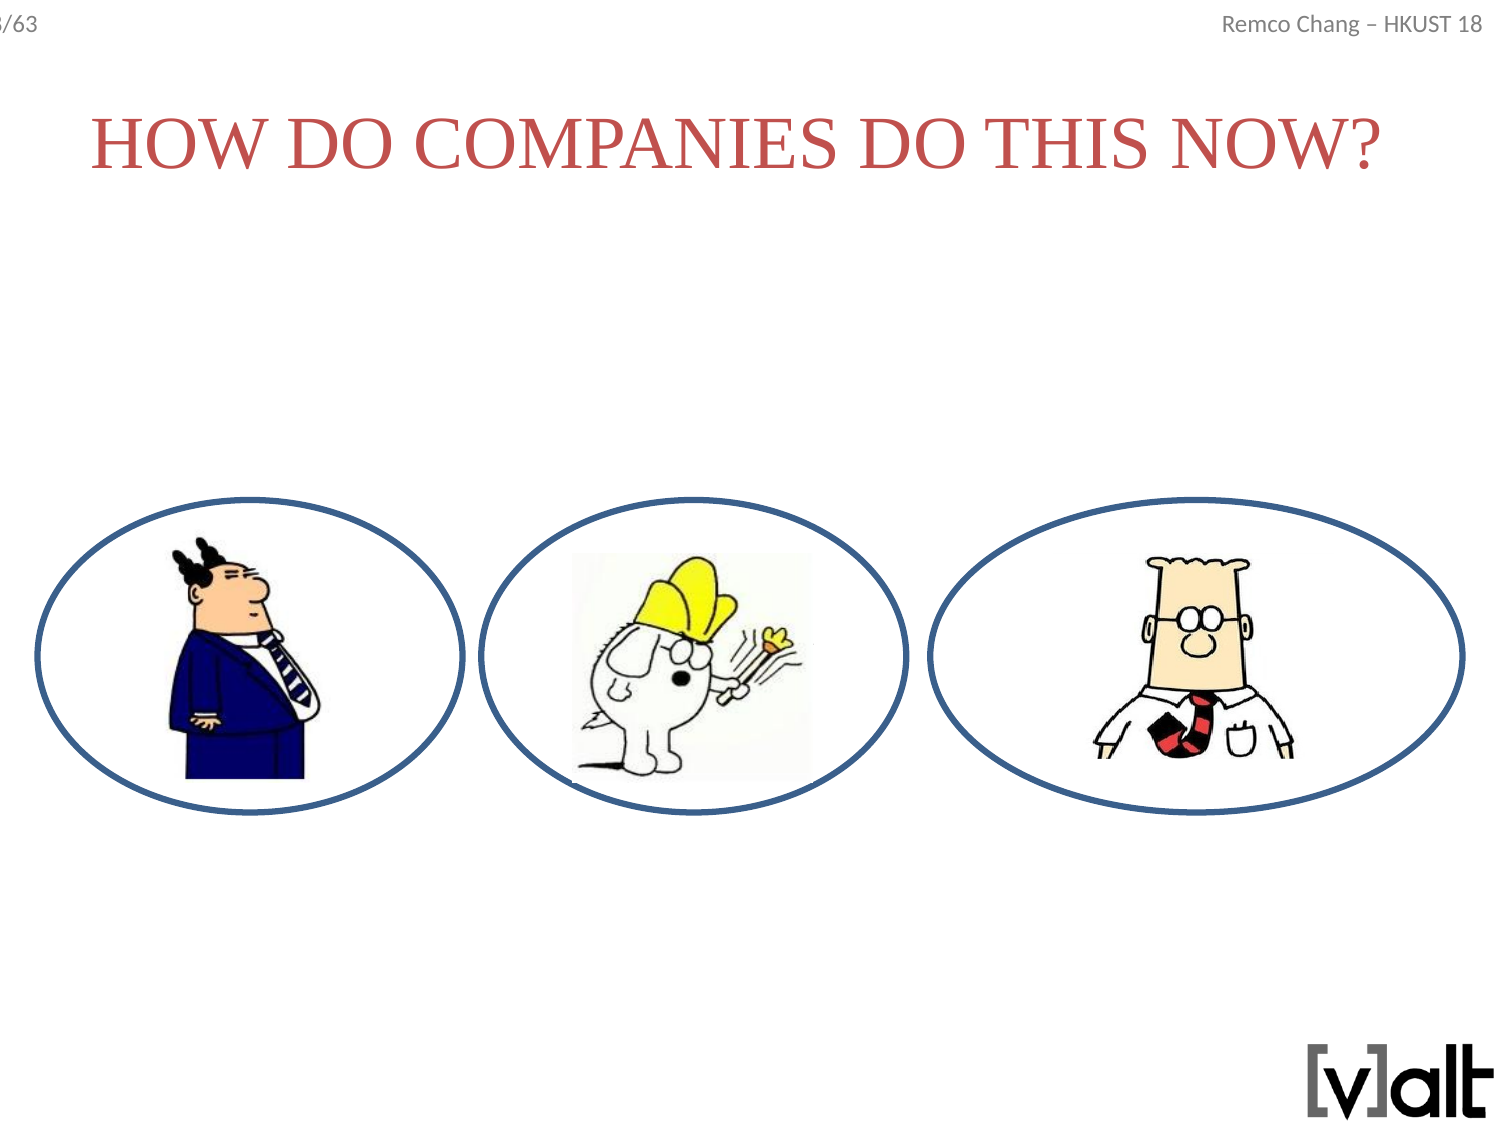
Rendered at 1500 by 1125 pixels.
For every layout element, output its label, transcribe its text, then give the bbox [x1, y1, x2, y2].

picture [1299, 1034, 1500, 1125]
picture [1022, 553, 1371, 760]
picture [149, 529, 351, 783]
picture [572, 553, 813, 783]
text_box Data Insight Managers [479, 497, 909, 787]
title How Do Companies Do This Now? [75, 45, 1425, 233]
text_box Everyday Users [35, 497, 465, 815]
text_box Data Scientists (Machine Learning Library) [928, 497, 1465, 815]
text_box Data Insight Managers [580, 791, 807, 815]
